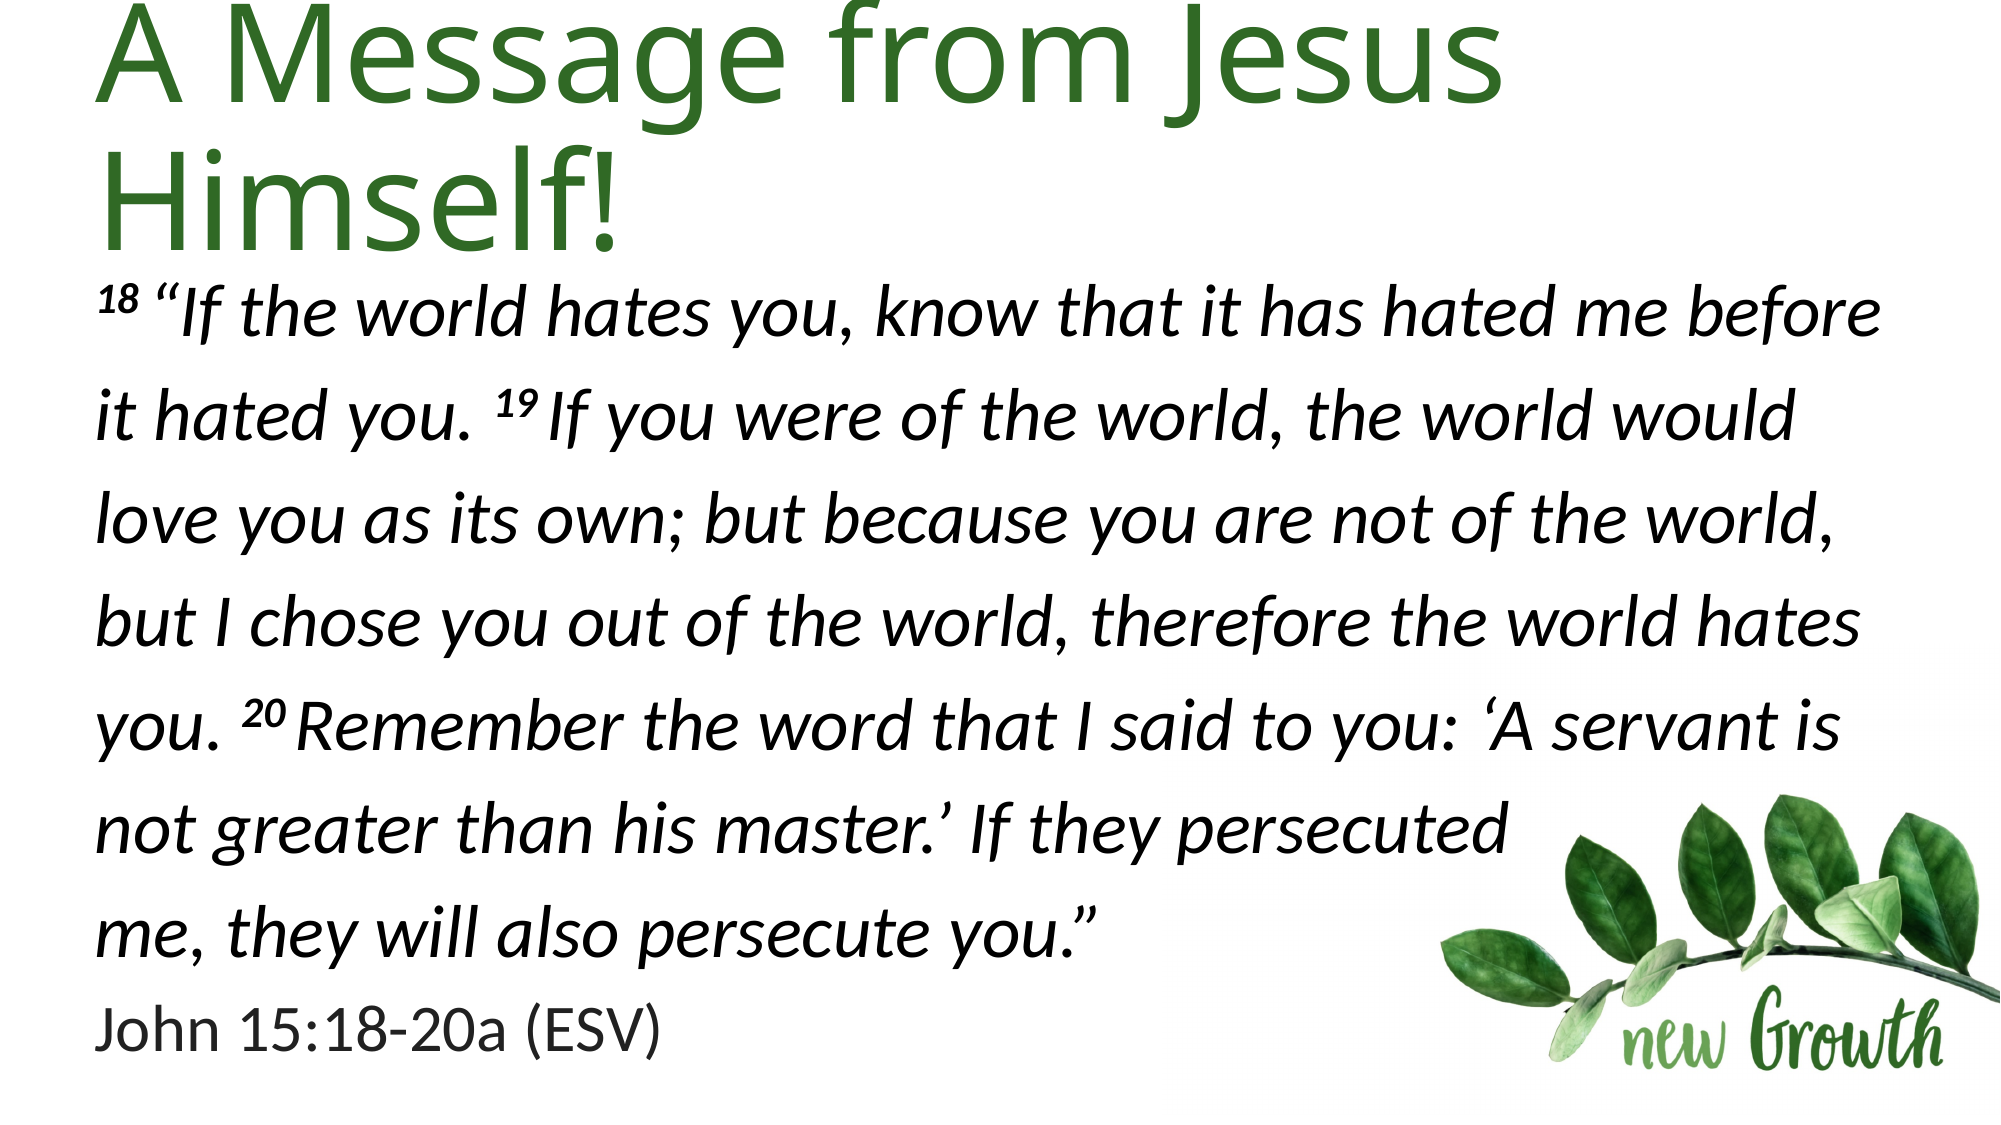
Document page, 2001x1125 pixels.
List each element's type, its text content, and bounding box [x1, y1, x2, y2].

text_box 18 “If the world hates you, know that it has hated me before it hated you. 19 If you were of the world, the world would love you as its own; but because you are not of the world, but I chose you out of the world, therefore the world hates you. 20 Remember the word that I said to you: ‘A servant is not greater than his master.’ If they persecuted me, they will also persecute you.” John 15:18-20a (ESV) [80, 240, 1936, 1072]
title A Message from Jesus Himself! [80, 23, 1936, 240]
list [1162, 643, 2000, 1115]
